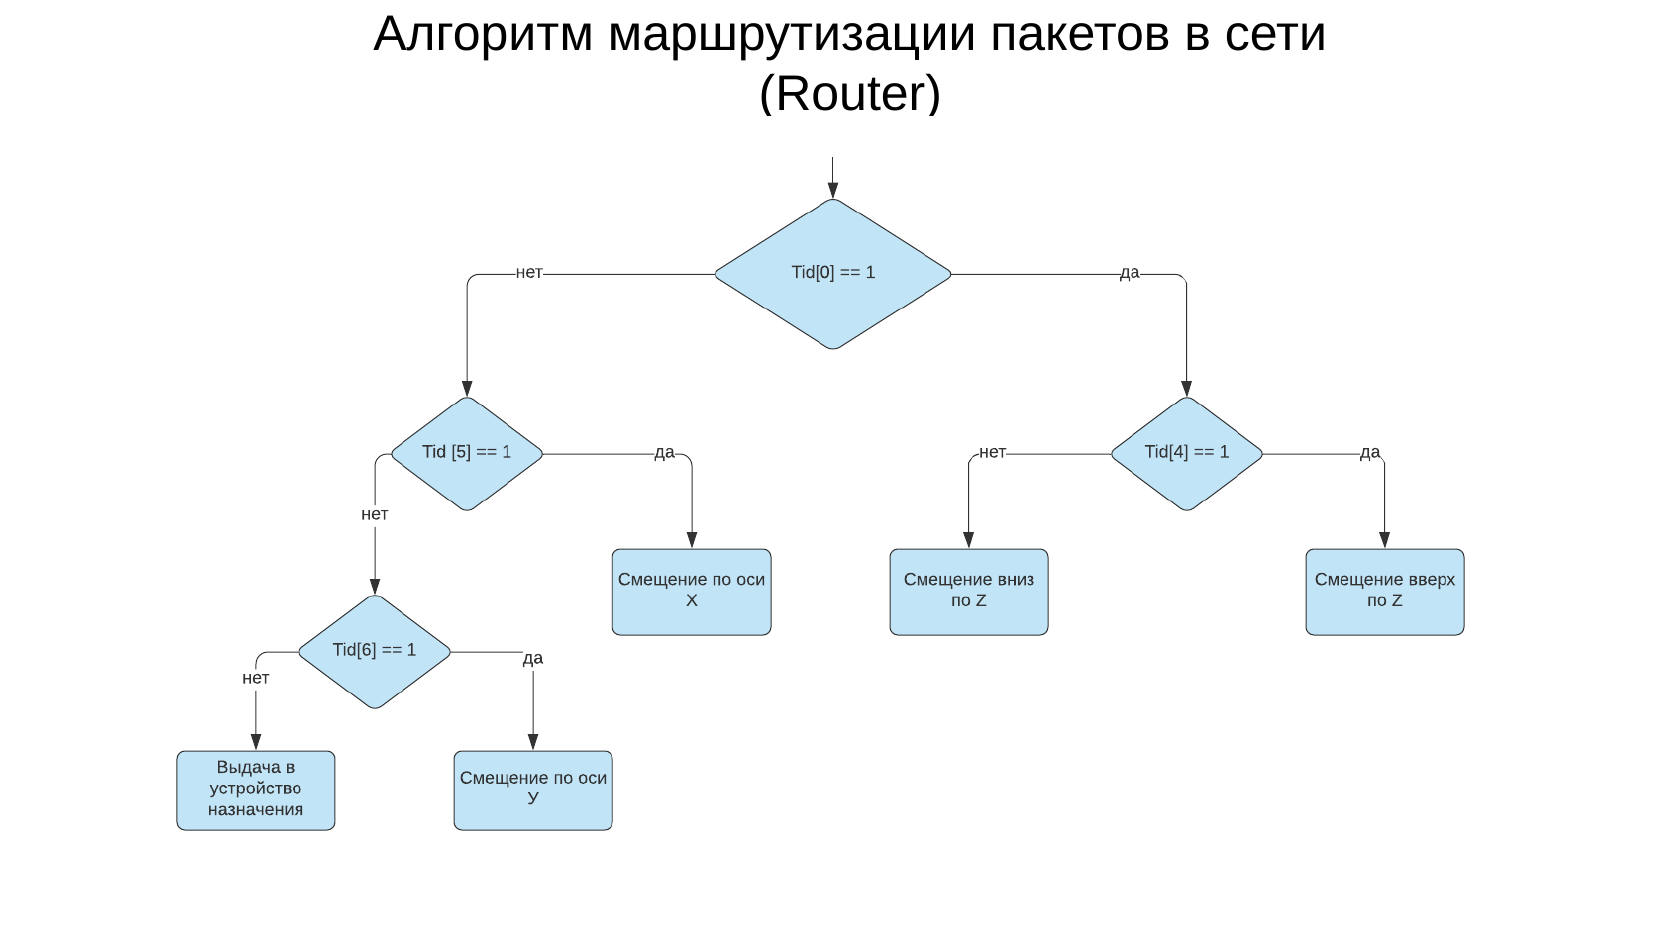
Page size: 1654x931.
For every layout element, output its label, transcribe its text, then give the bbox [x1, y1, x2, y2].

picture [89, 116, 1550, 885]
title Алгоритм маршрутизации пакетов в сети (Router) [106, 0, 1595, 139]
